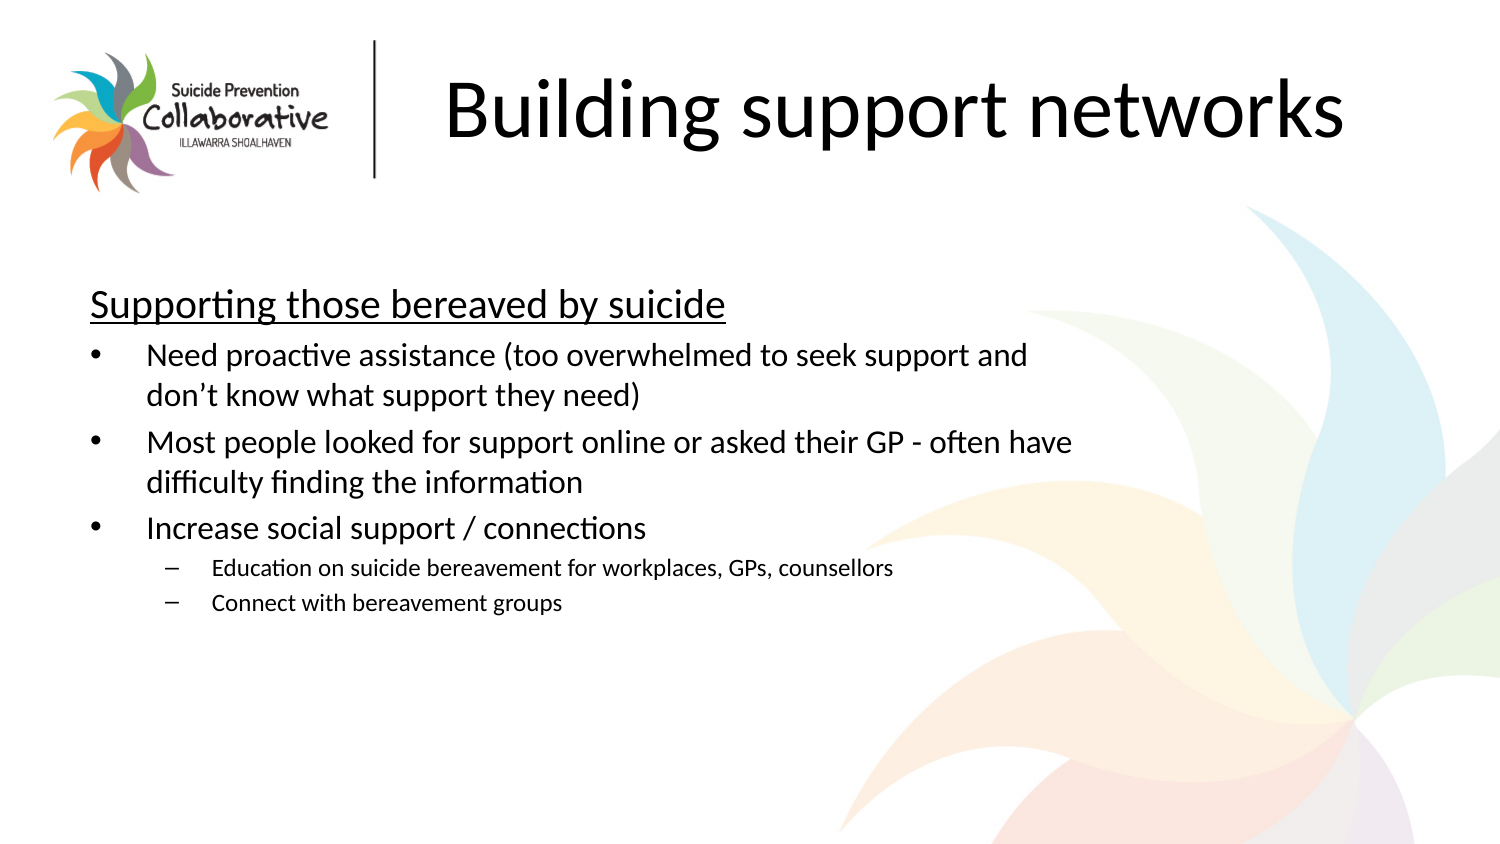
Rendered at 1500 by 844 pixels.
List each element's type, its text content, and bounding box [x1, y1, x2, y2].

list Supporting those bereaved by suicide Need proactive assistance (too overwhelmed to seek support and don’t know what support they need) Most people looked for support online or asked their GP - often have difficulty finding the information Increase social support / connections Education on suicide bereavement for workplaces, GPs, counsellors Connect with bereavement groups [75, 269, 1110, 791]
title Building support networks [429, 33, 1425, 175]
picture [0, 0, 1500, 844]
